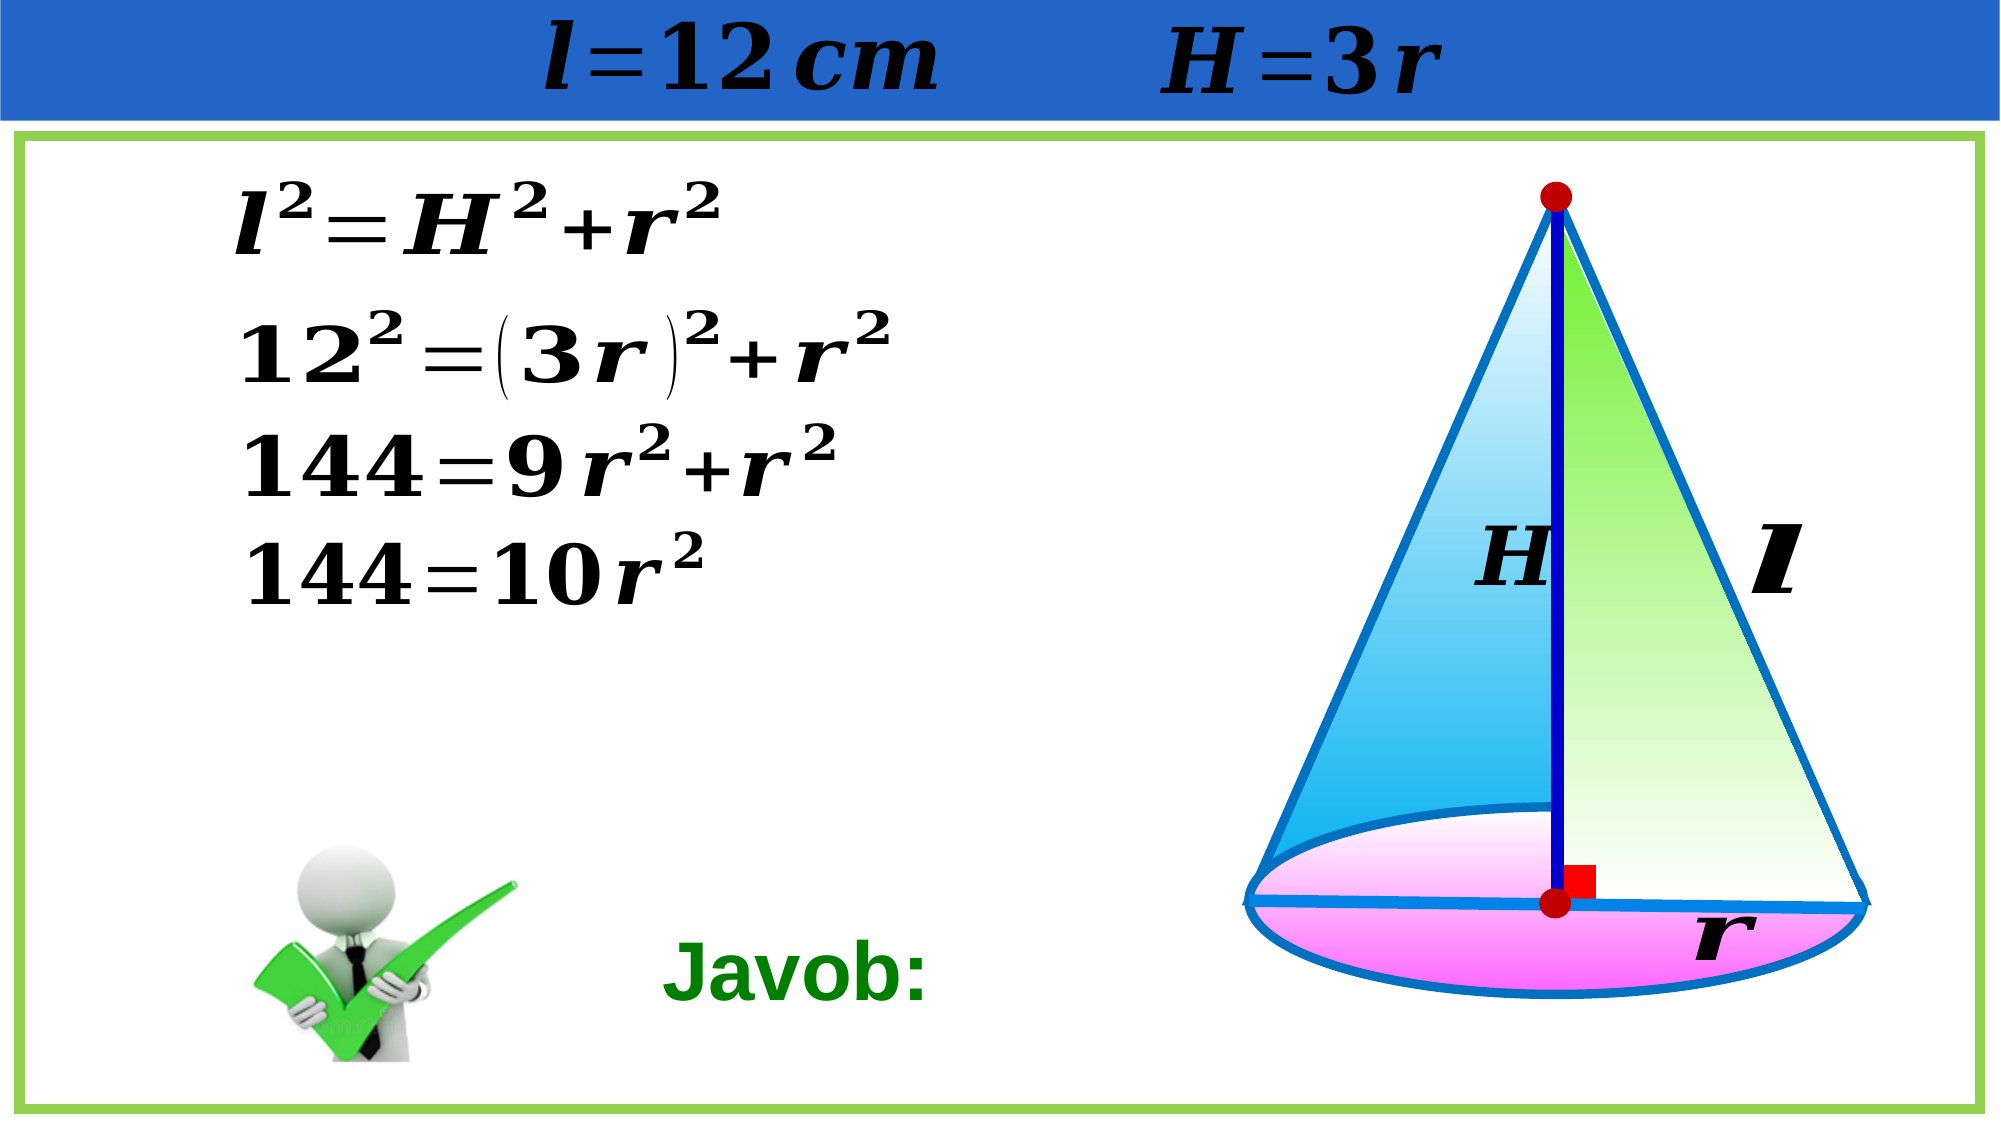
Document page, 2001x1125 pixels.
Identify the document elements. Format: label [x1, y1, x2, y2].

text_box [1540, 181, 1573, 212]
text_box [1564, 211, 1856, 876]
text_box [1258, 211, 1551, 875]
text_box [1849, 870, 1865, 900]
text_box [1249, 909, 1862, 996]
text_box [14, 131, 1985, 1114]
text_box [1564, 865, 1596, 898]
text_box [1248, 805, 1551, 897]
text_box [1248, 900, 1865, 909]
text_box [1539, 888, 1571, 900]
text_box [0, 0, 2000, 121]
text_box [1540, 909, 1570, 919]
picture [250, 838, 525, 1071]
text_box [1564, 229, 1862, 900]
